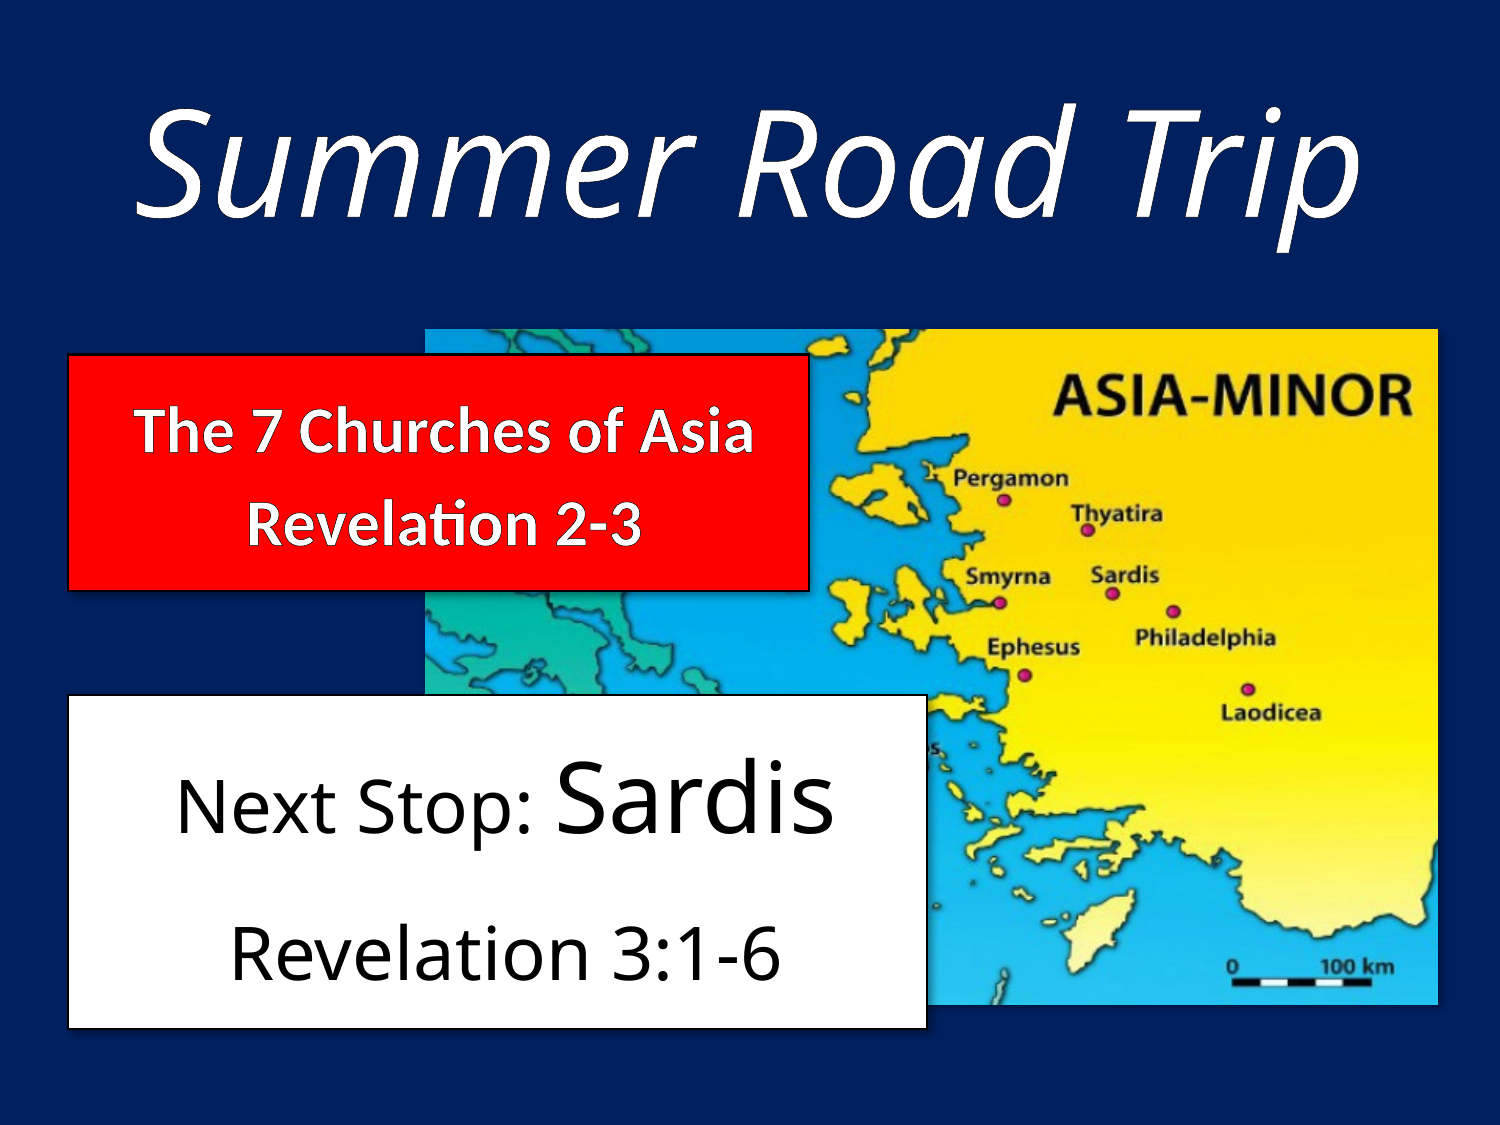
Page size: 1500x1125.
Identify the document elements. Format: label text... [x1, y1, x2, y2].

text_box Next Stop: Sardis Revelation 3:1-6 [113, 740, 425, 1005]
text_box [67, 694, 928, 1030]
picture [425, 329, 1439, 1005]
title Summer Road Trip [103, 59, 1397, 278]
picture [828, 577, 887, 647]
picture [829, 461, 930, 528]
text_box [67, 353, 425, 592]
list The 7 Churches of Asia Revelation 2-3 [113, 387, 425, 591]
